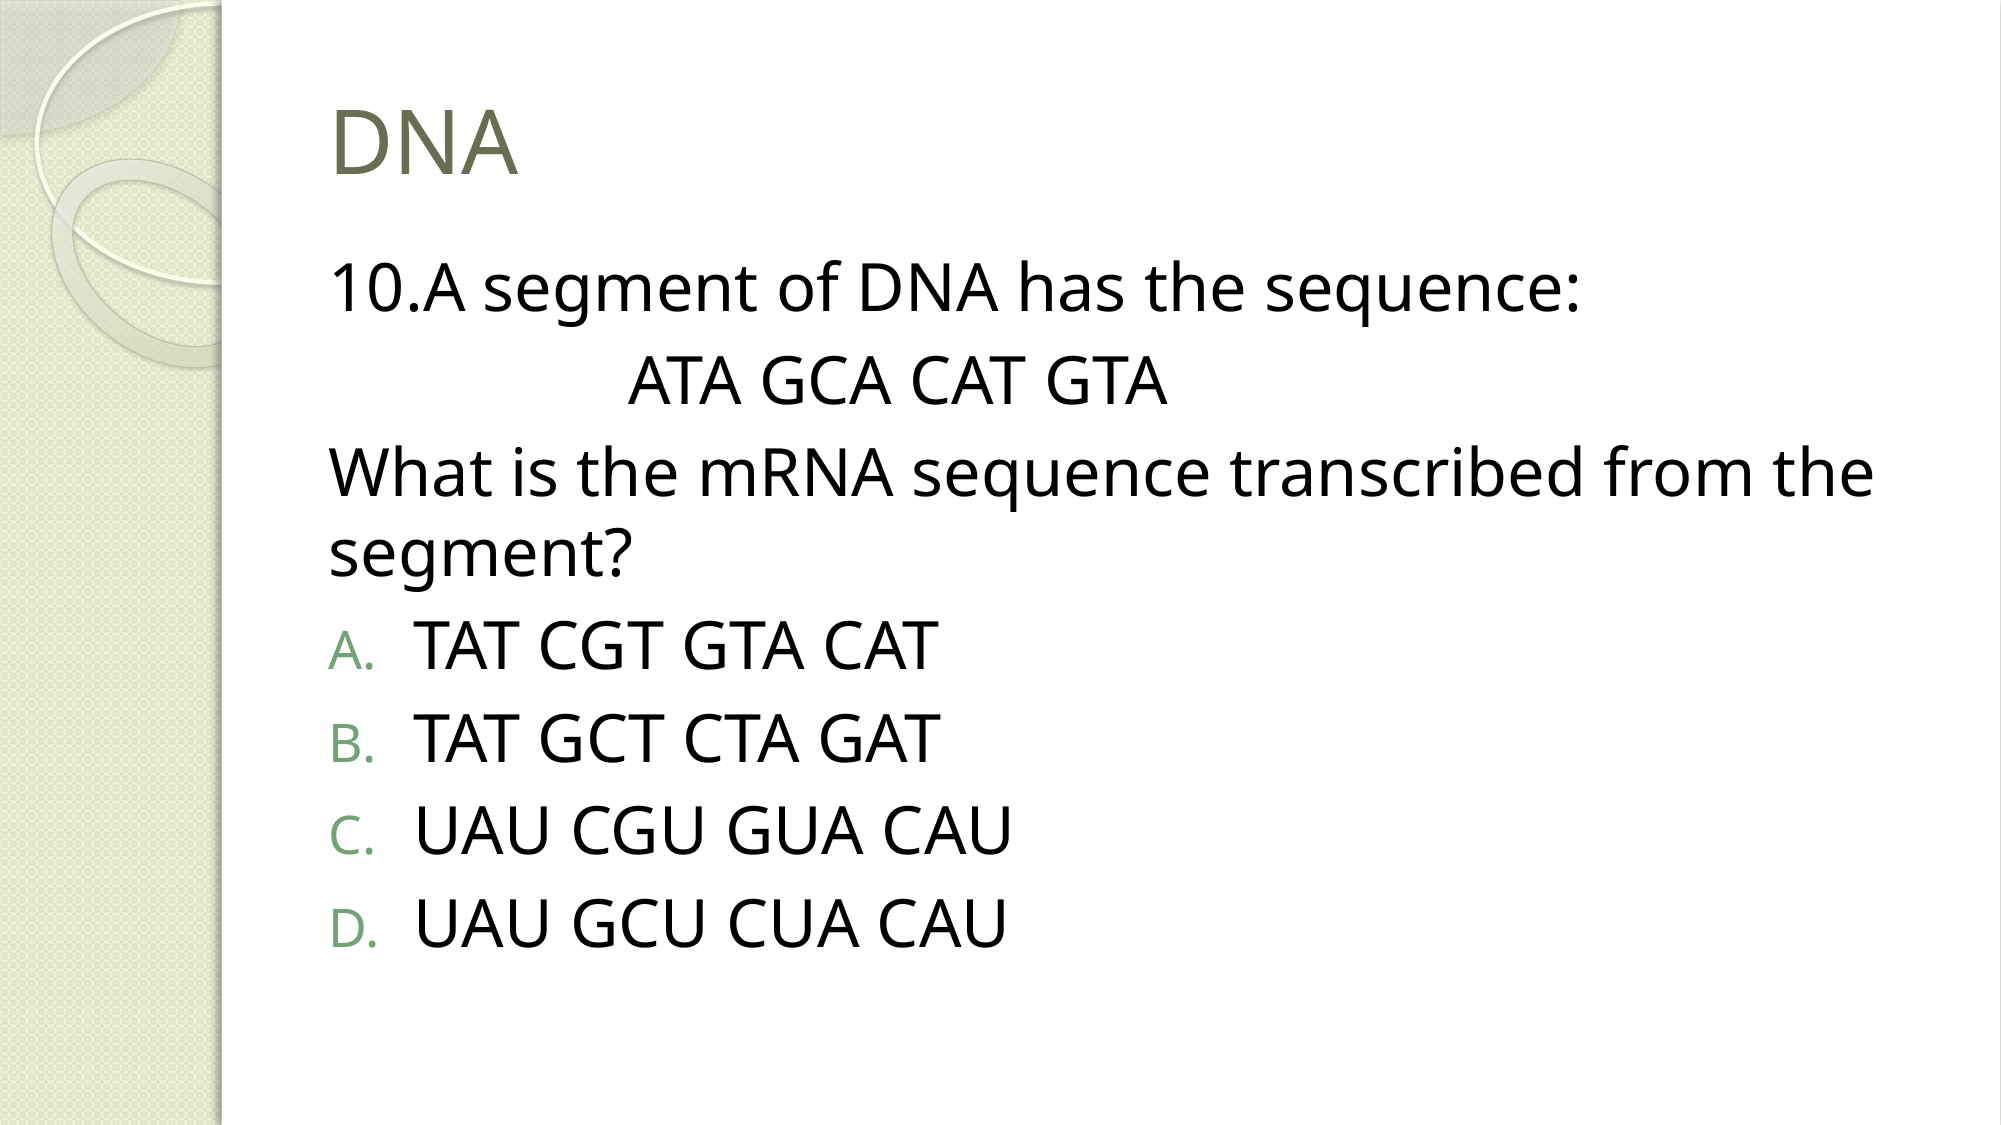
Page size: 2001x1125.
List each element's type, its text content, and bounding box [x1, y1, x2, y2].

list 10.A segment of DNA has the sequence: ATA GCA CAT GTA What is the mRNA sequence transcribed from the segment? TAT CGT GTA CAT TAT GCT CTA GAT UAU CGU GUA CAU UAU GCU CUA CAU [313, 237, 1954, 1025]
title DNA [313, 45, 1954, 233]
